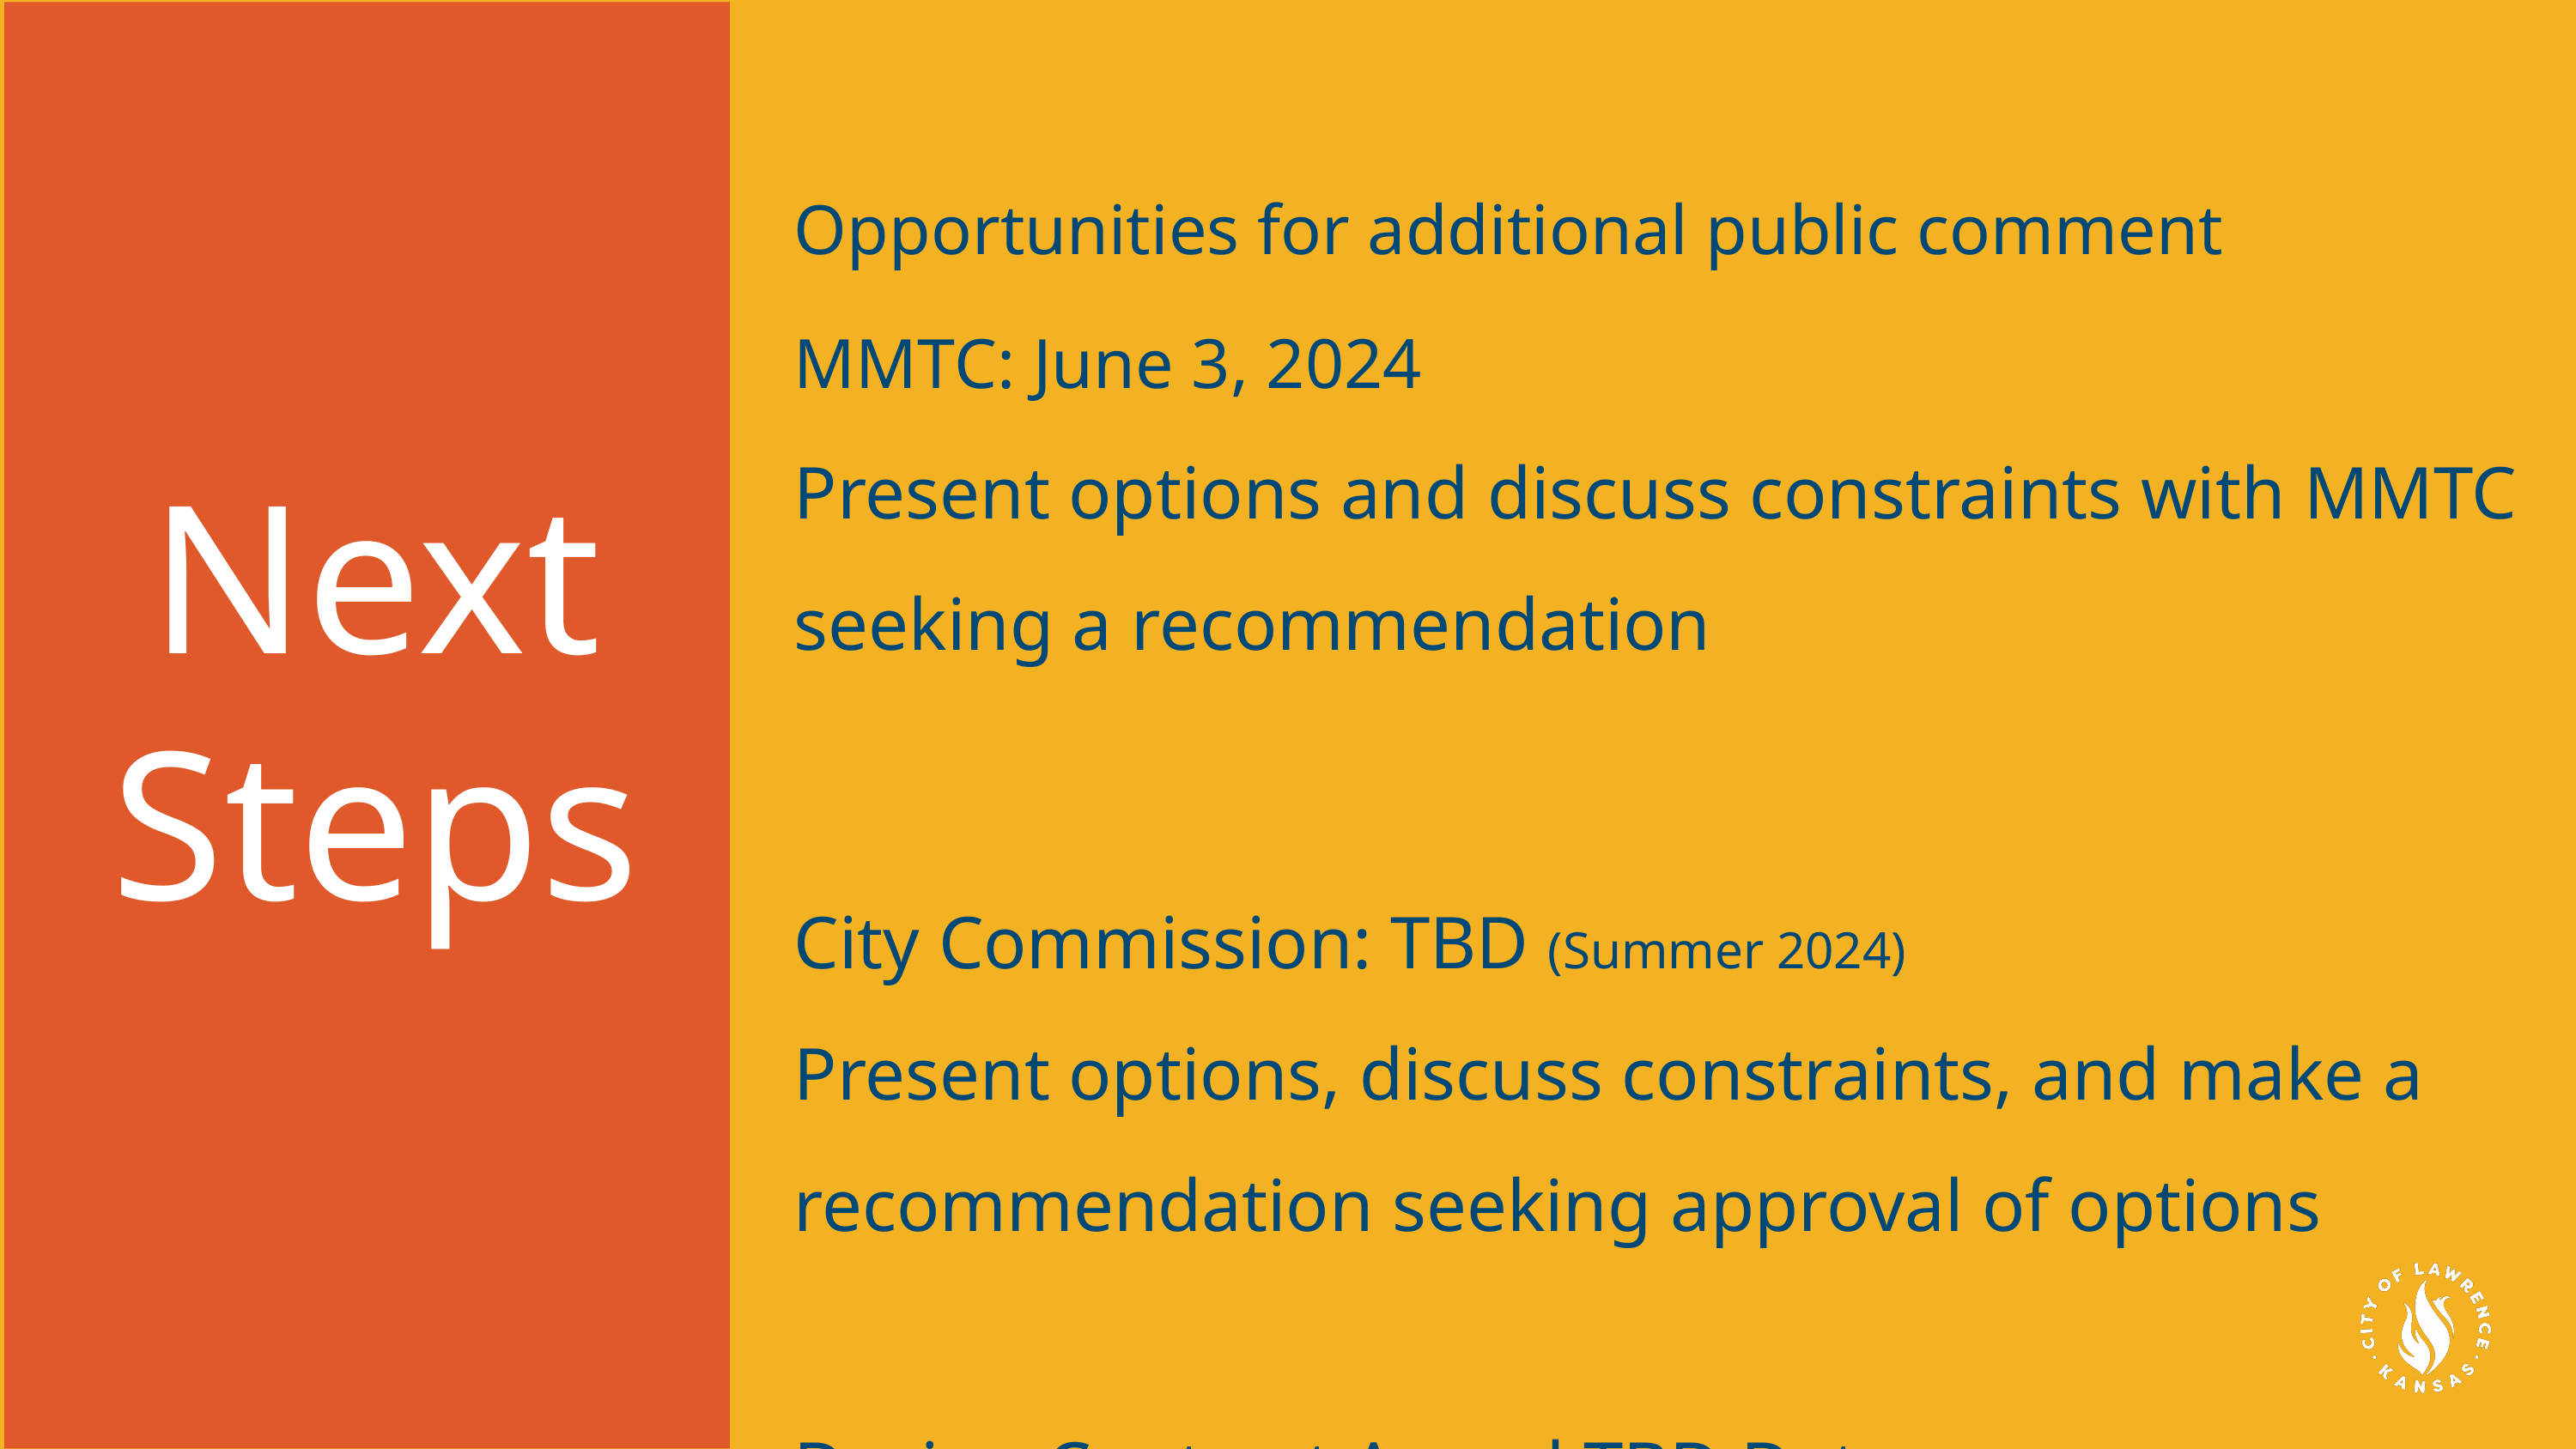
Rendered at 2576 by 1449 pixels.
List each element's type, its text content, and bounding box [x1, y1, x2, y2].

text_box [461, 1044, 2298, 1259]
text_box [4, 2, 730, 1449]
text_box Next Steps [56, 447, 444, 942]
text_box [461, 562, 2298, 856]
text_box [450, 133, 2576, 1449]
